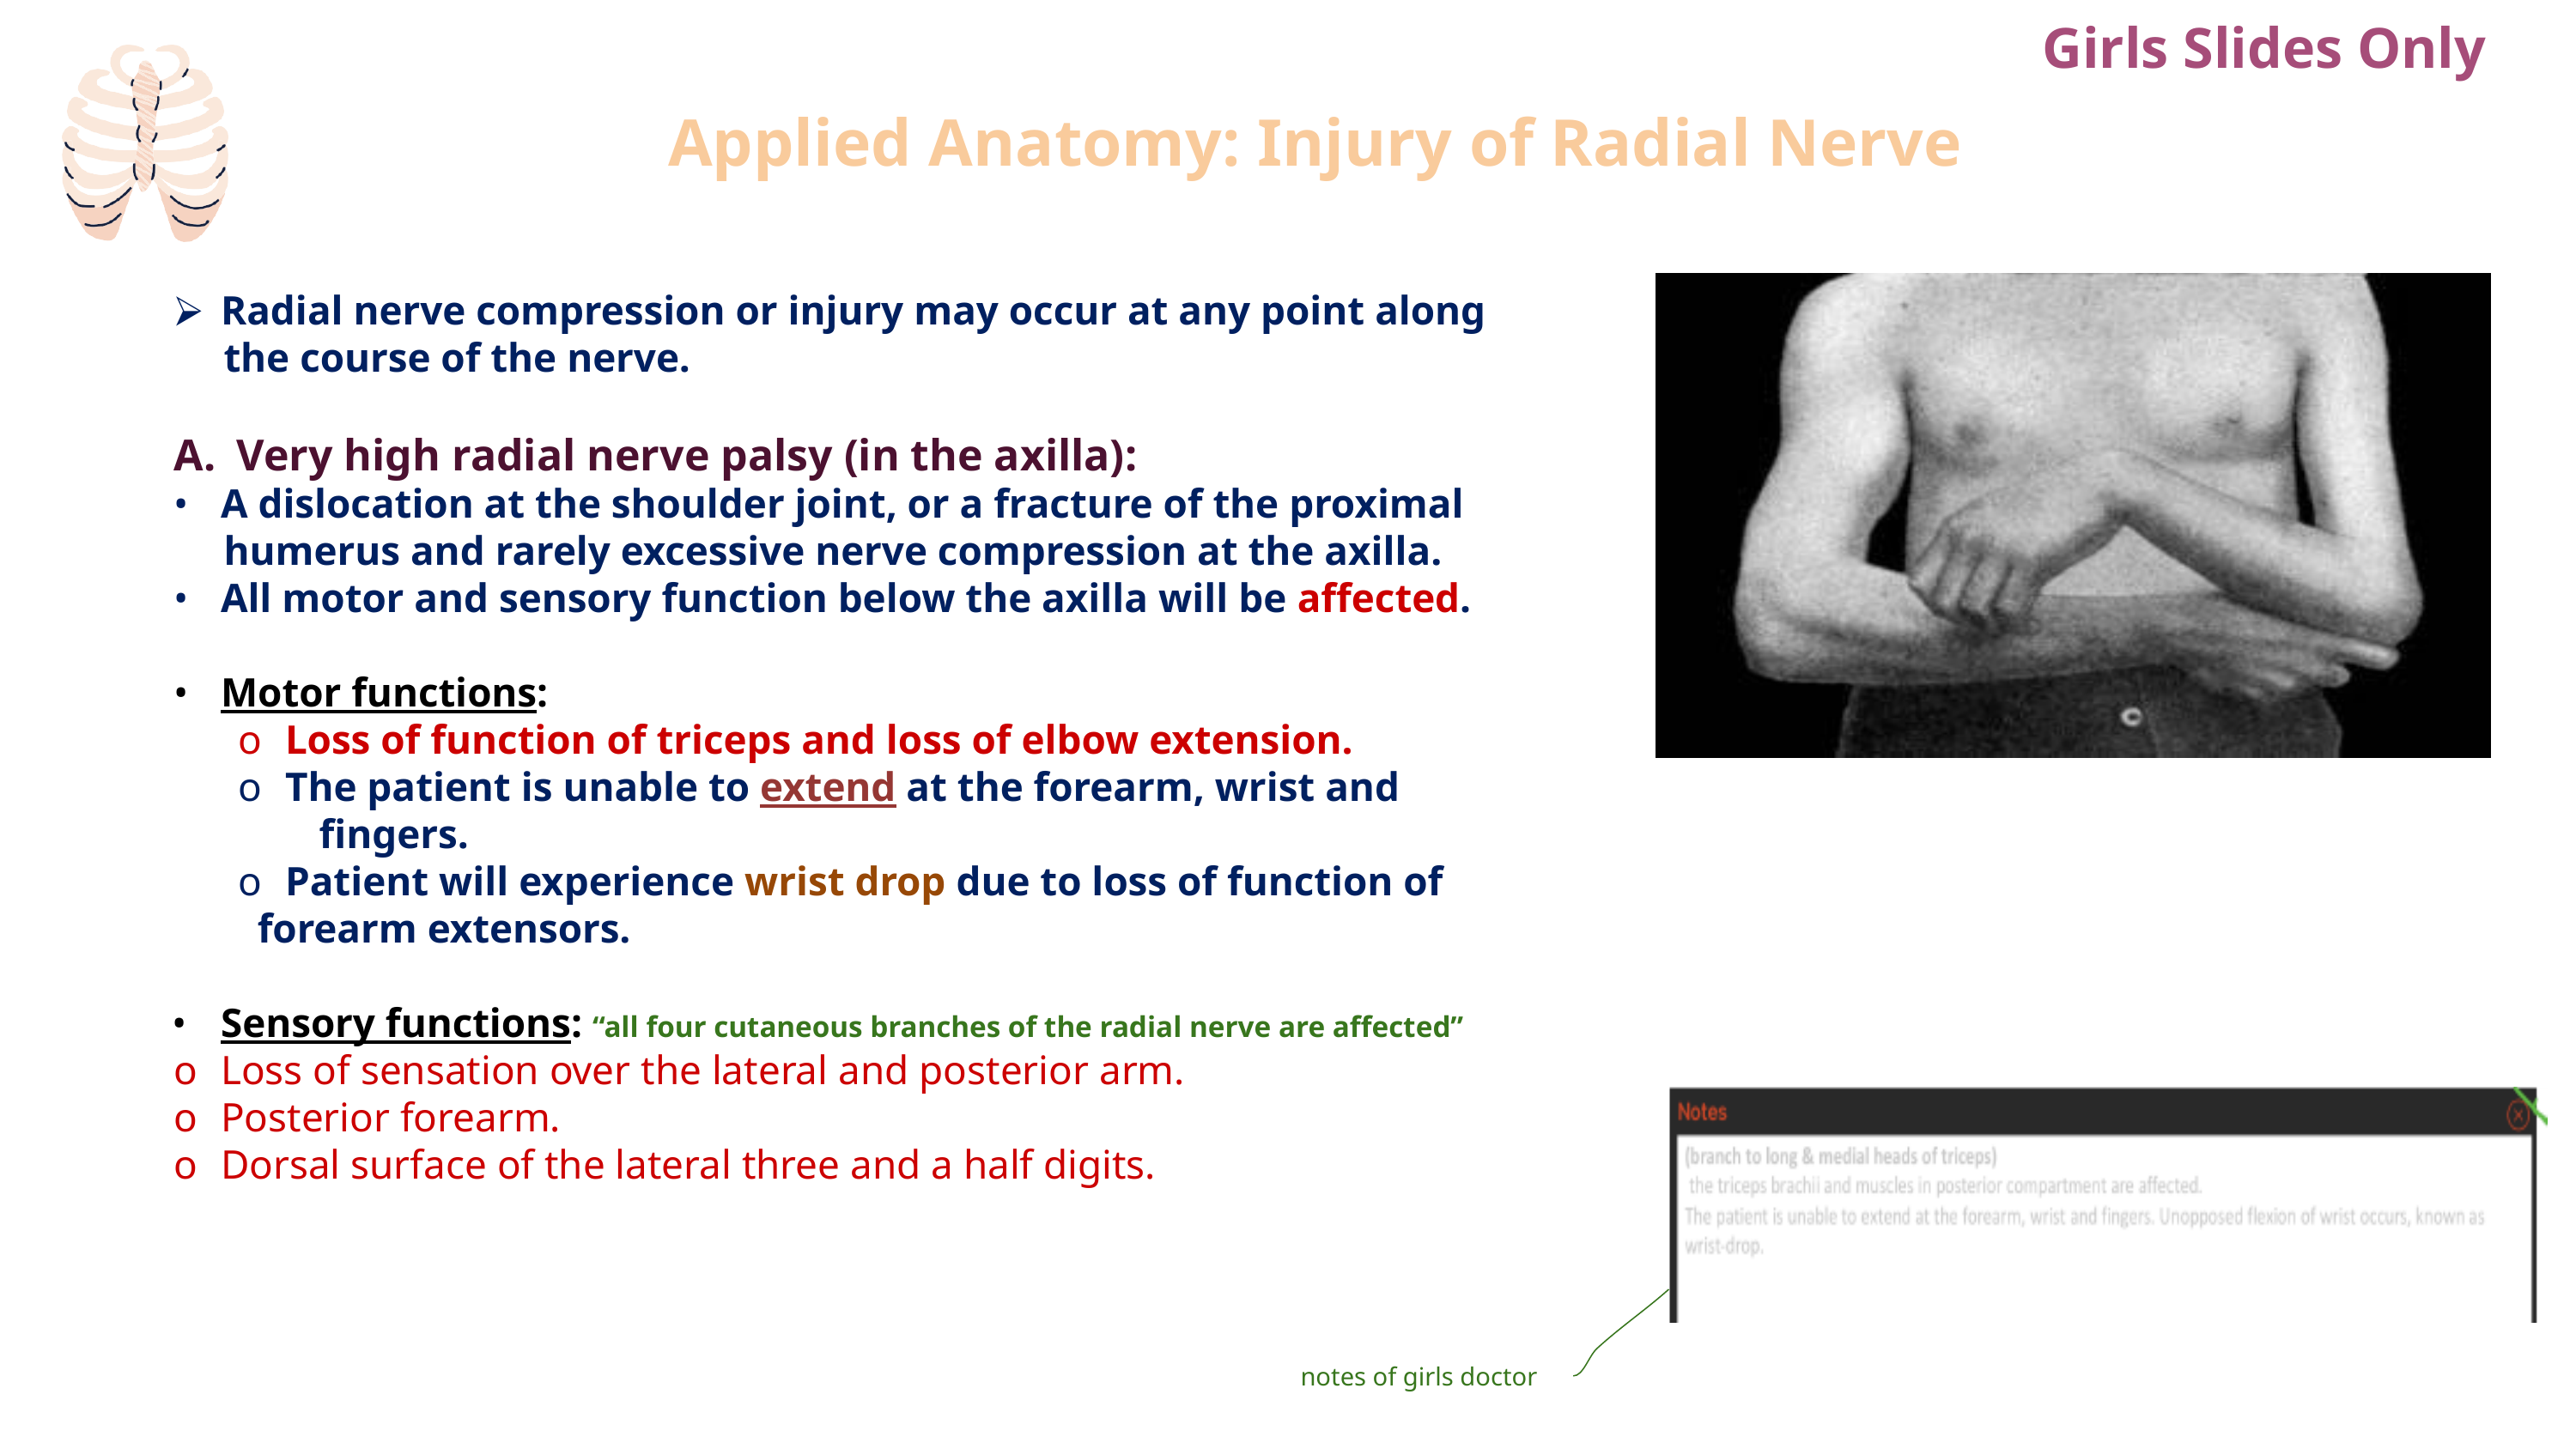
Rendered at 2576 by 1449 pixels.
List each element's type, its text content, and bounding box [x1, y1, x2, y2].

picture [1656, 272, 2491, 759]
text_box Applied Anatomy: Injury of Radial Nerve [233, 88, 2518, 222]
text_box notes of girls doctor [1287, 1348, 1598, 1404]
text_box Girls Slides Only [2029, 0, 2576, 93]
text_box Radial nerve compression or injury may occur at any point along the course of the nerve. Very high radial nerve palsy (in the axilla): A dislocation at the shoulder joint, or a fracture of the proximal humerus and rarely excessive nerve compression at the axilla. All motor and sensory function below the axilla will be affected. Motor functions: Loss of function of triceps and loss of elbow extension. The patient is unable to extend at the forearm, wrist and fingers. Patient will experience wrist drop due to loss of function of forearm extensors. Sensory functions: “all four cutaneous branches of the radial nerve are affected” Loss of sensation over the lateral and posterior arm. Posterior forearm. Dorsal surface of the lateral three and a half digits. [159, 273, 2491, 1226]
picture [1668, 1086, 2548, 1323]
text_box [1597, 1293, 1664, 1354]
picture [62, 44, 228, 242]
